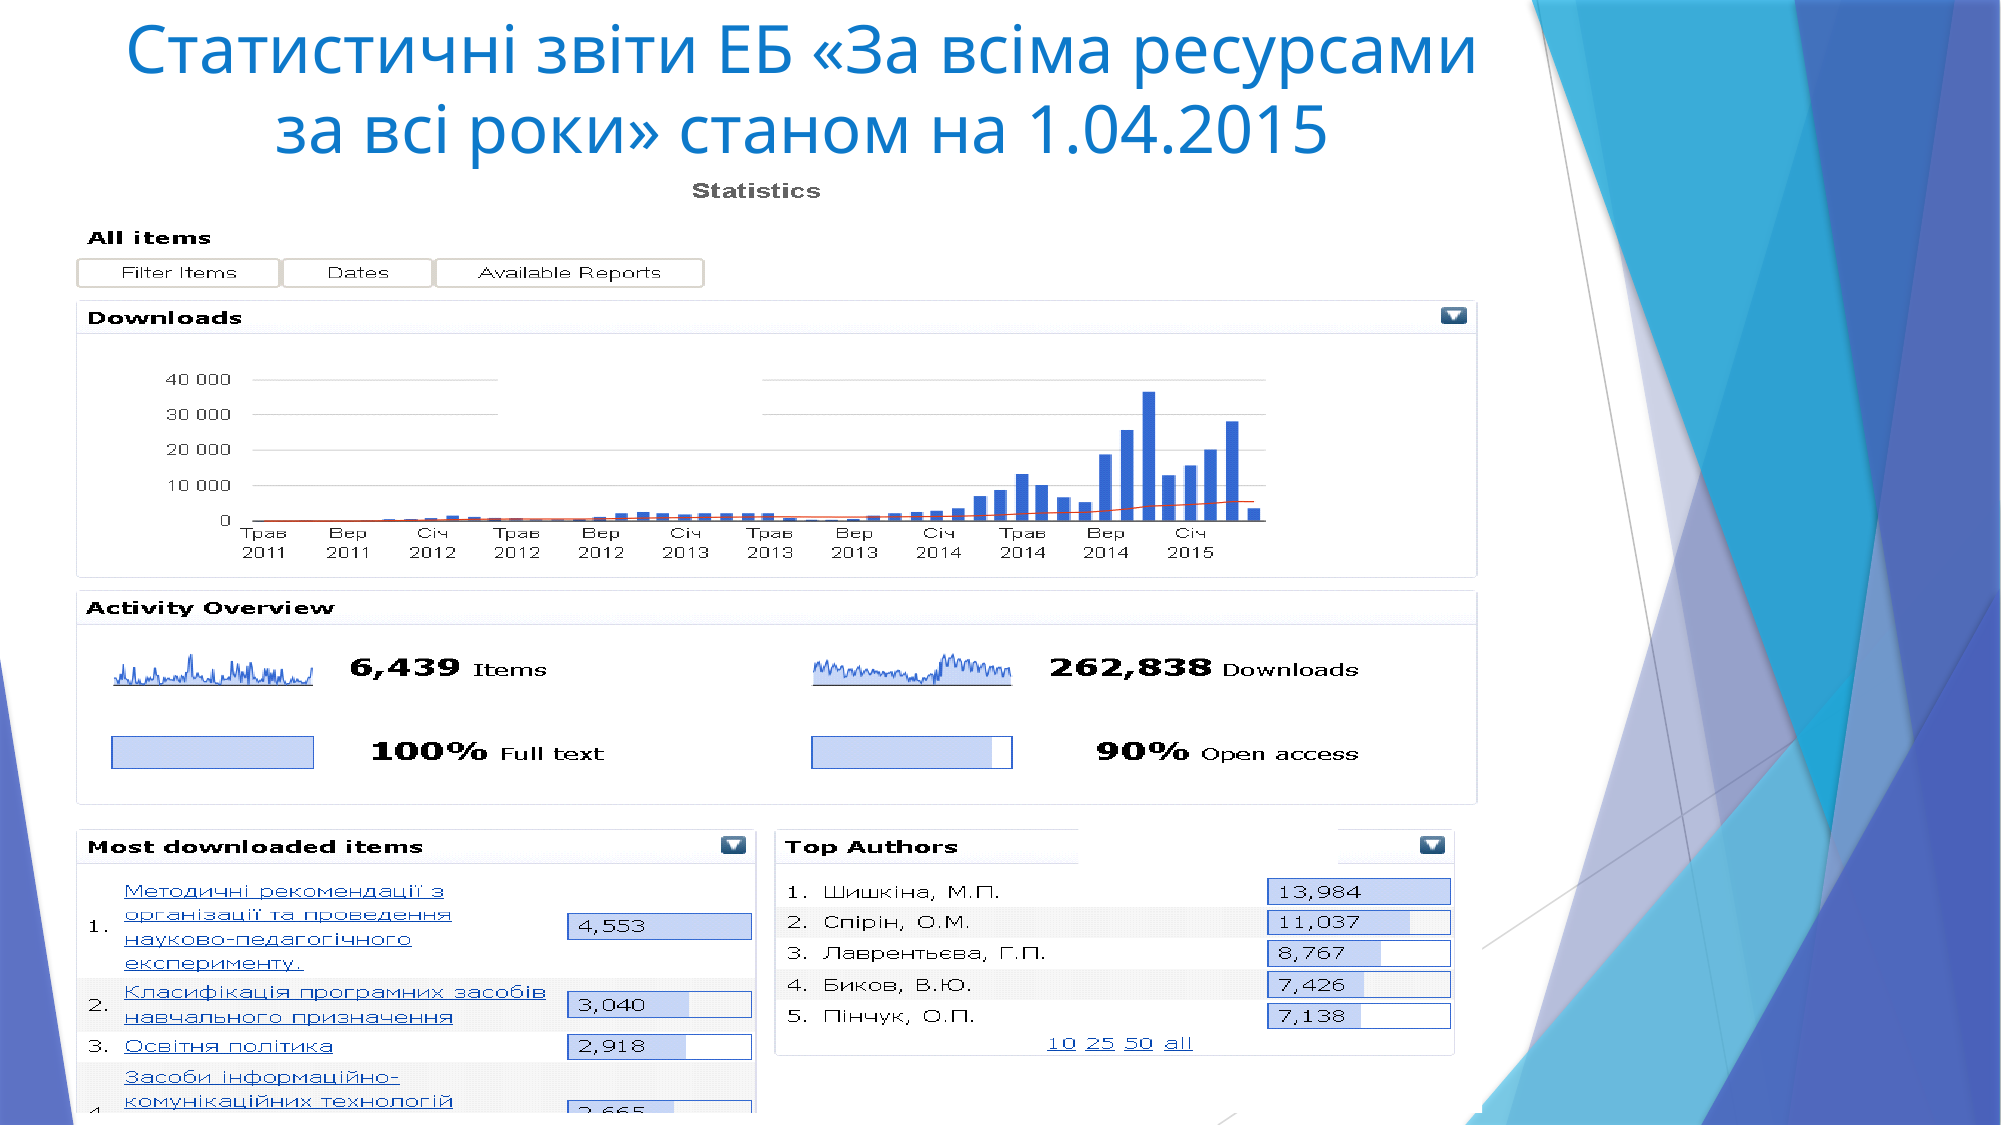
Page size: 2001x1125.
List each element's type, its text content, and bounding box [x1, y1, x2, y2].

text_box Статистичні звіти ЕБ «За всіма ресурсами за всі роки» станом на 1.04.2015 [73, 0, 1533, 175]
picture [73, 176, 1483, 1113]
